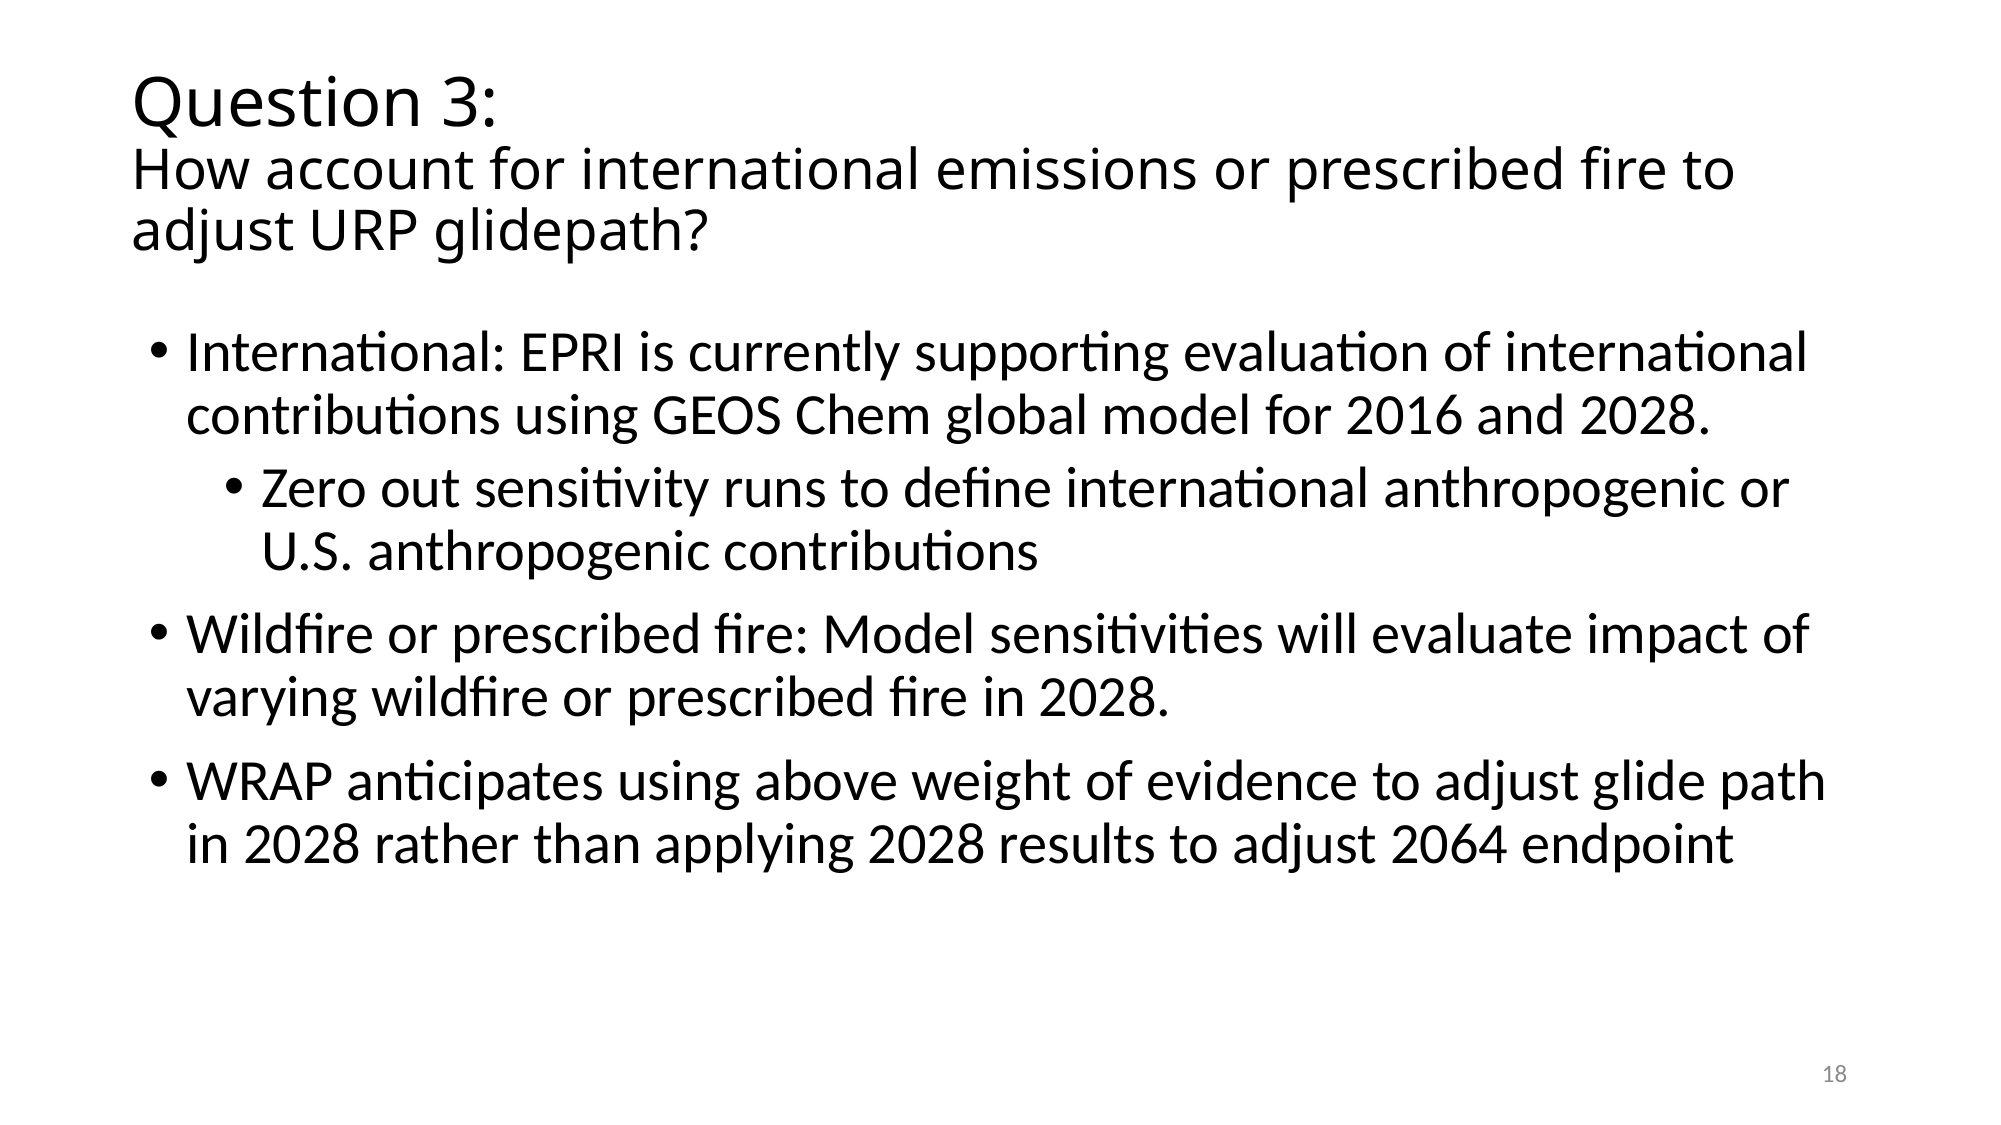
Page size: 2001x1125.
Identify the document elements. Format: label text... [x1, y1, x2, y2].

slide_number 18 [1412, 1042, 1863, 1103]
list International: EPRI is currently supporting evaluation of international contributions using GEOS Chem global model for 2016 and 2028. Zero out sensitivity runs to define international anthropogenic or U.S. anthropogenic contributions Wildfire or prescribed fire: Model sensitivities will evaluate impact of varying wildfire or prescribed fire in 2028. WRAP anticipates using above weight of evidence to adjust glide path in 2028 rather than applying 2028 results to adjust 2064 endpoint [133, 313, 1859, 967]
title Question 3: How account for international emissions or prescribed fire to adjust URP glidepath? [116, 59, 1916, 271]
